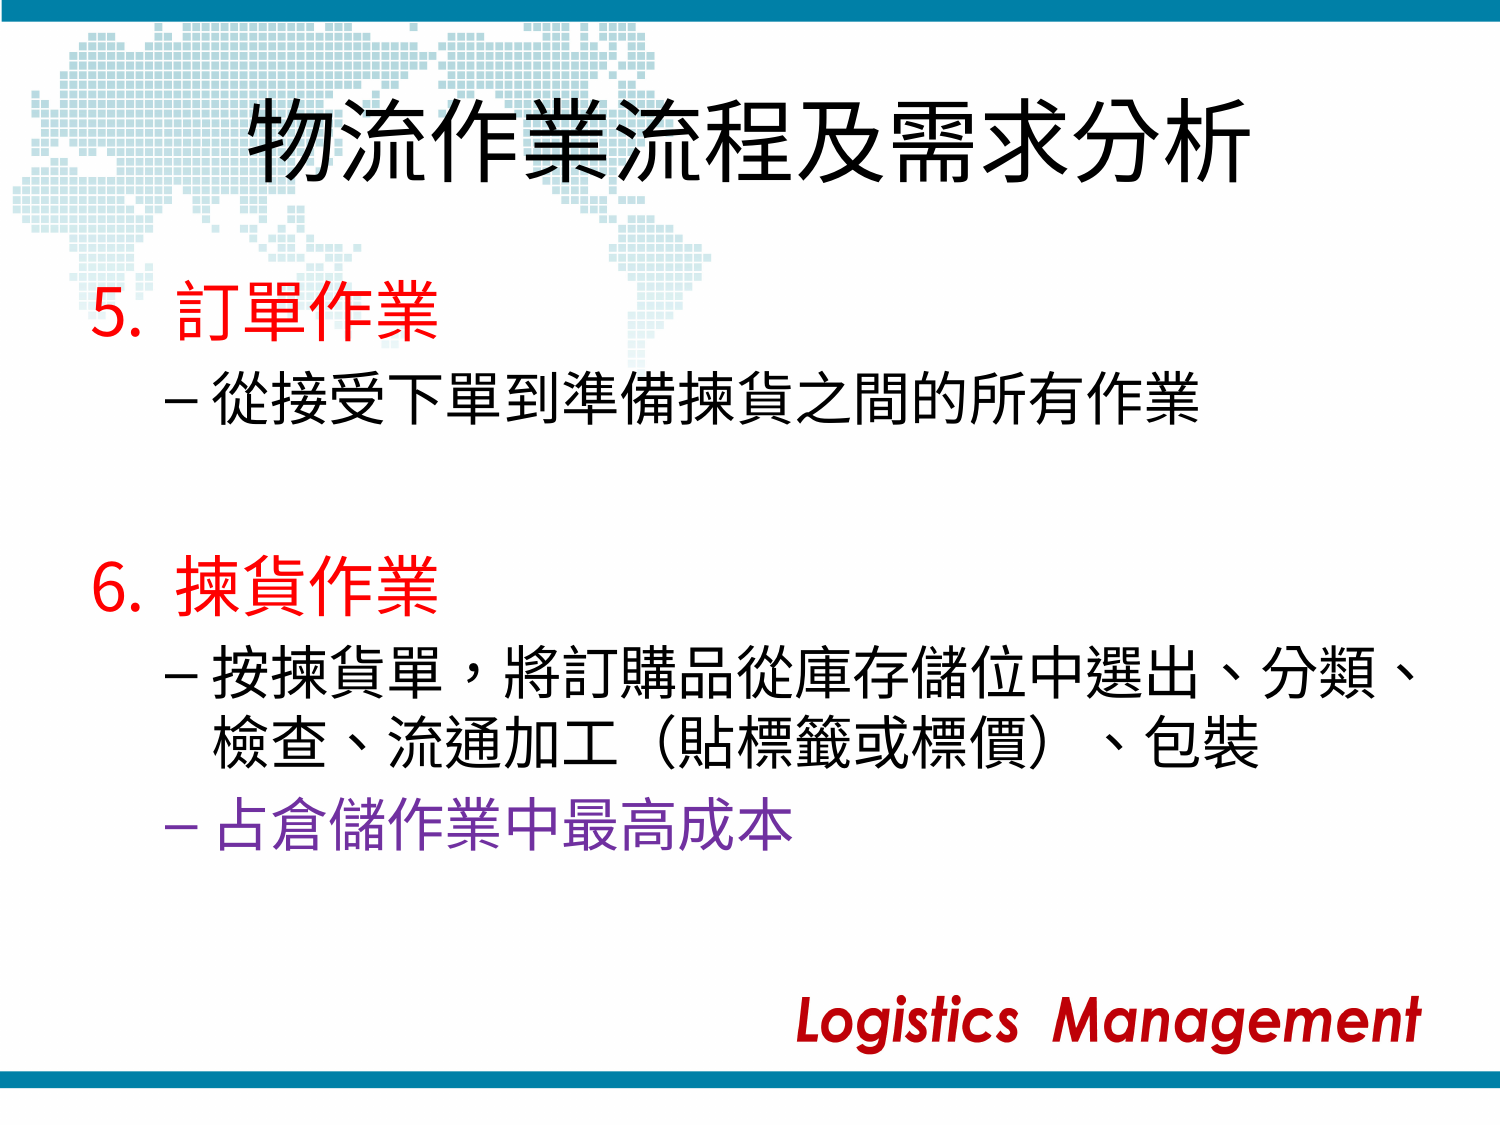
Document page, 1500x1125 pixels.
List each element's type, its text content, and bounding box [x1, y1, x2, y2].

picture [0, 1089, 1500, 1125]
picture [0, 0, 1500, 1071]
title 物流作業流程及需求分析 [74, 44, 1426, 233]
list 訂單作業 從接受下單到準備揀貨之間的所有作業 揀貨作業 按揀貨單，將訂購品從庫存儲位中選出、分類、檢查、流通加工（貼標籤或標價）、包裝 占倉儲作業中最高成本 [74, 262, 1426, 1006]
